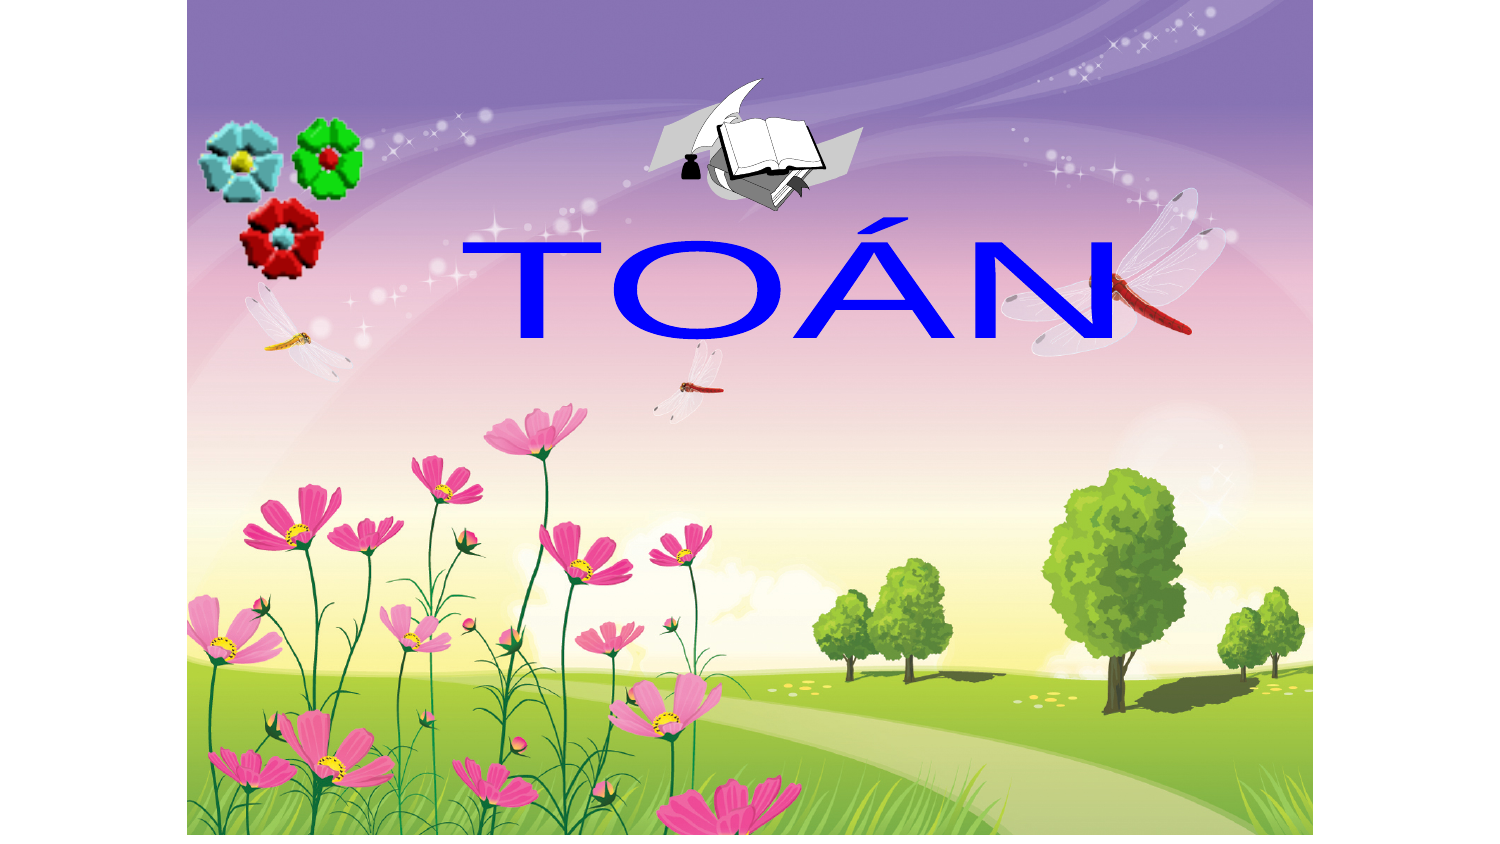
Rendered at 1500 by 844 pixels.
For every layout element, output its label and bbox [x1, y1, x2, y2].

picture [185, 0, 1313, 835]
